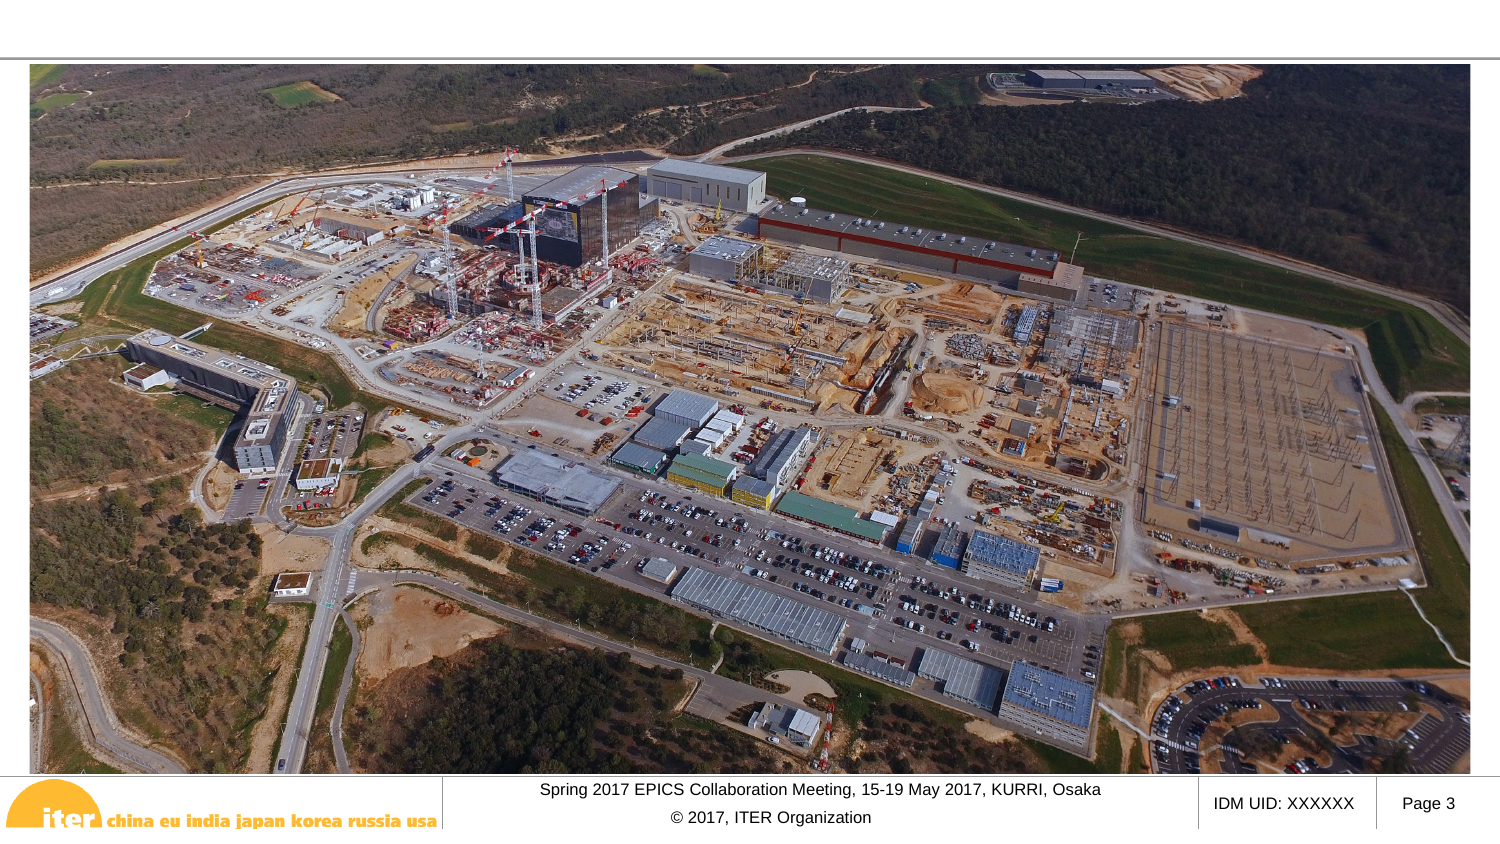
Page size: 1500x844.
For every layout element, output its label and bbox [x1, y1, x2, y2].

picture [29, 64, 1471, 774]
picture [106, 812, 438, 829]
picture [5, 779, 104, 828]
